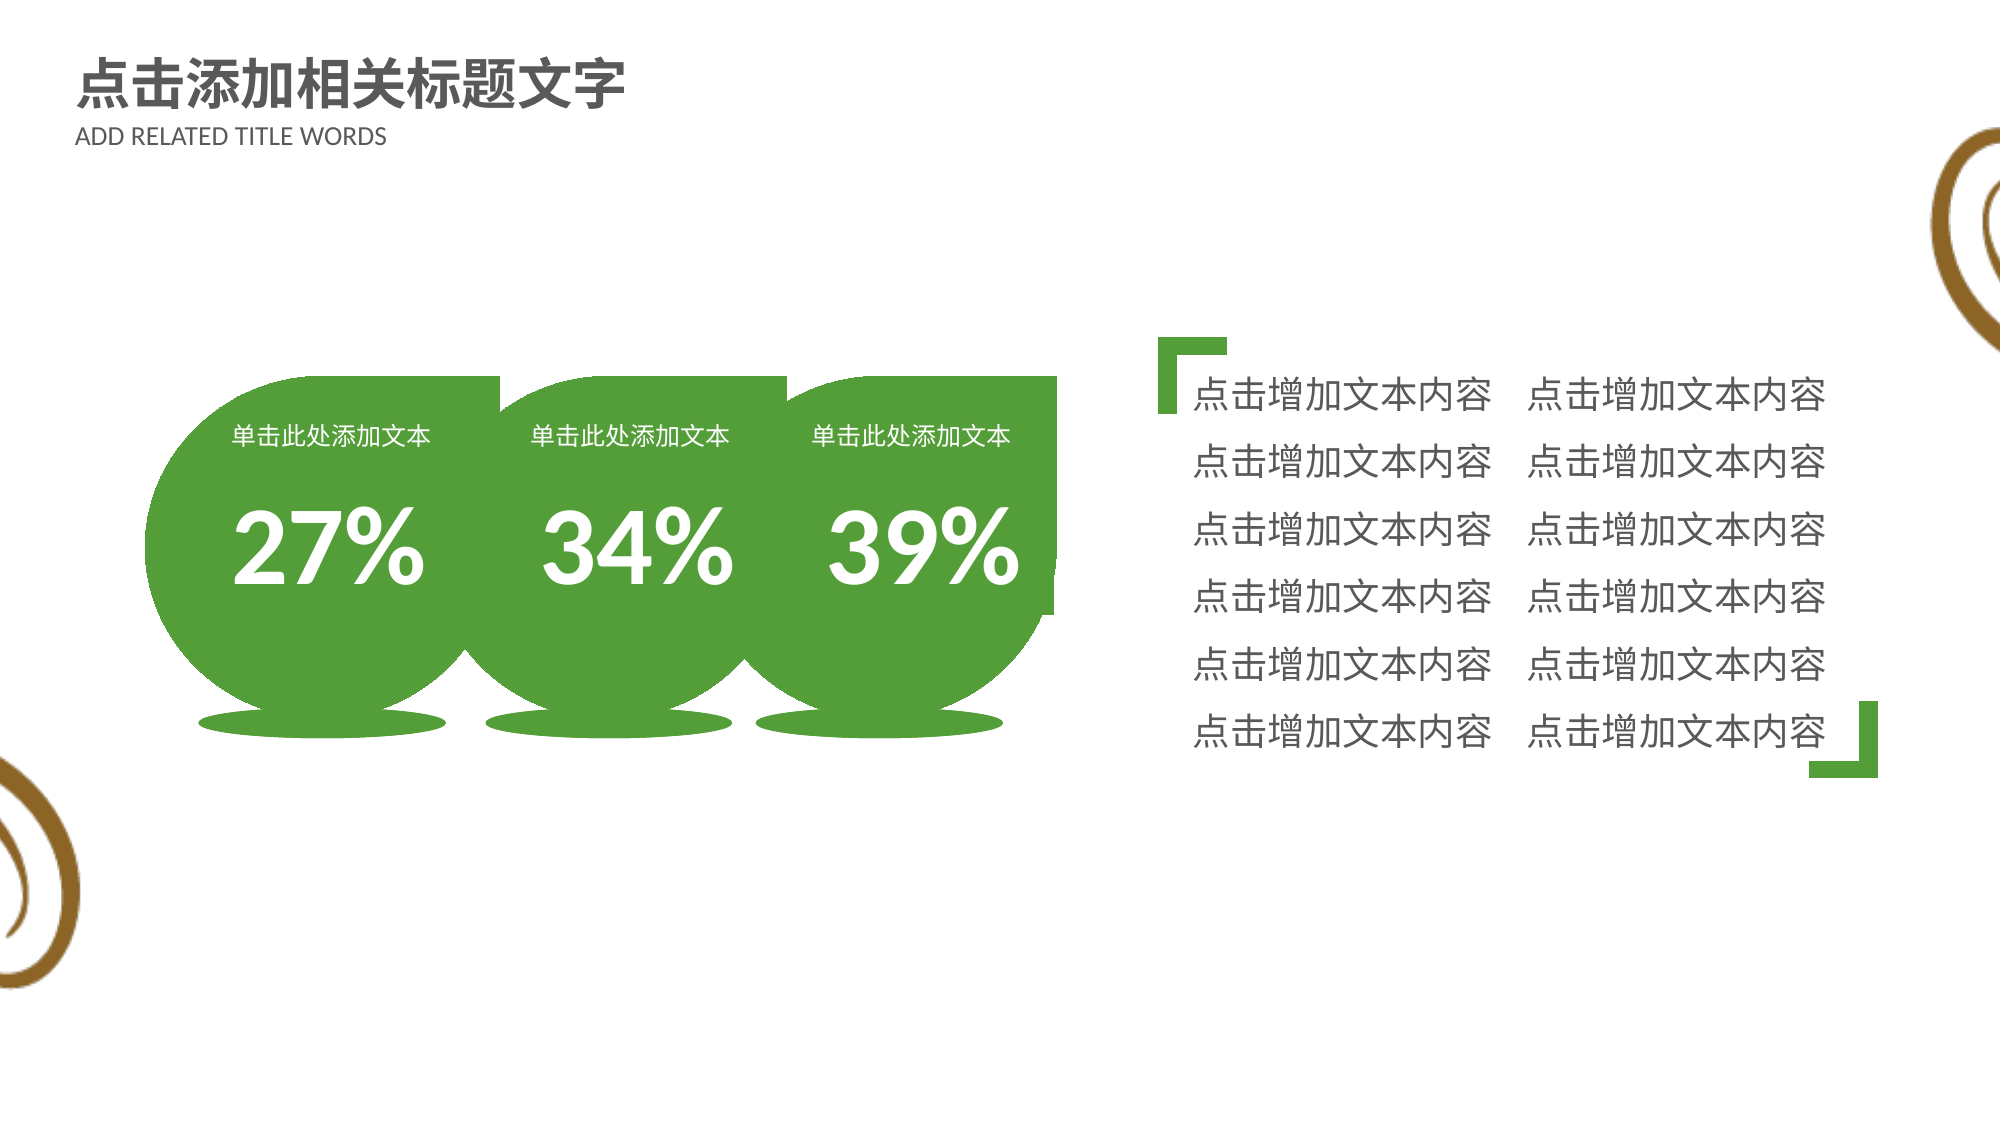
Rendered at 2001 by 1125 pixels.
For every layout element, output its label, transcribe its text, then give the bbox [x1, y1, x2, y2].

picture [0, 0, 2000, 1120]
text_box [1158, 337, 1227, 414]
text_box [500, 376, 787, 738]
text_box ADD RELATED TITLE WORDS [59, 110, 403, 159]
text_box 点击添加相关标题文字 [60, 41, 644, 123]
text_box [145, 376, 500, 738]
text_box [1809, 701, 1878, 778]
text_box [787, 376, 1057, 738]
text_box 点击增加文本内容 点击增加文本内容 点击增加文本内容 点击增加文本内容 点击增加文本内容 点击增加文本内容 点击增加文本内容 点击增加文本内容 点击增加文本内容 点击增加文本内容 点击增加文本内容 点击增加文本内容 [1172, 337, 1906, 831]
